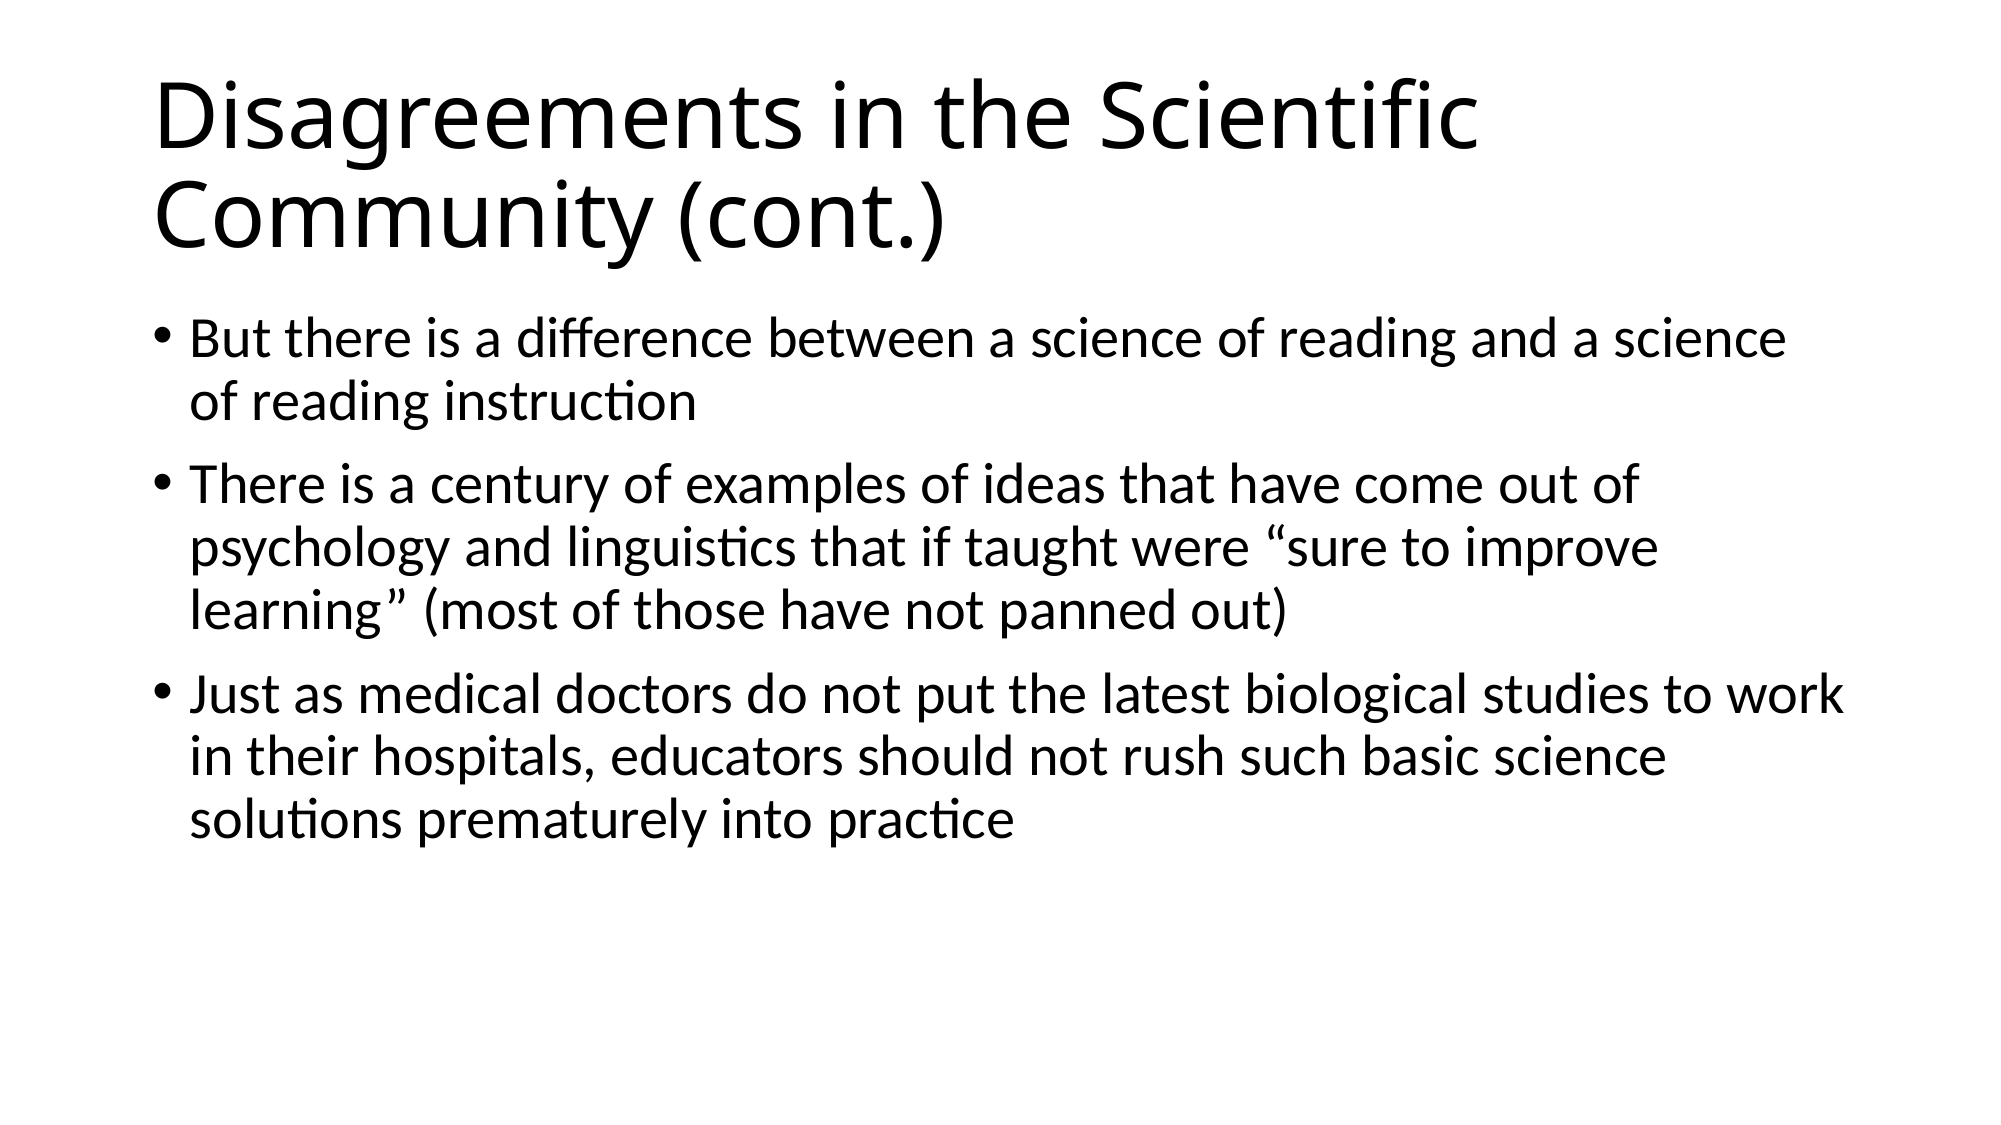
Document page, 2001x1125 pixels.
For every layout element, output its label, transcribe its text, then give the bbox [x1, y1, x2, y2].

title Disagreements in the Scientific Community (cont.) [137, 59, 1863, 278]
list But there is a difference between a science of reading and a science of reading instruction There is a century of examples of ideas that have come out of psychology and linguistics that if taught were “sure to improve learning” (most of those have not panned out) Just as medical doctors do not put the latest biological studies to work in their hospitals, educators should not rush such basic science solutions prematurely into practice [137, 299, 1863, 1014]
